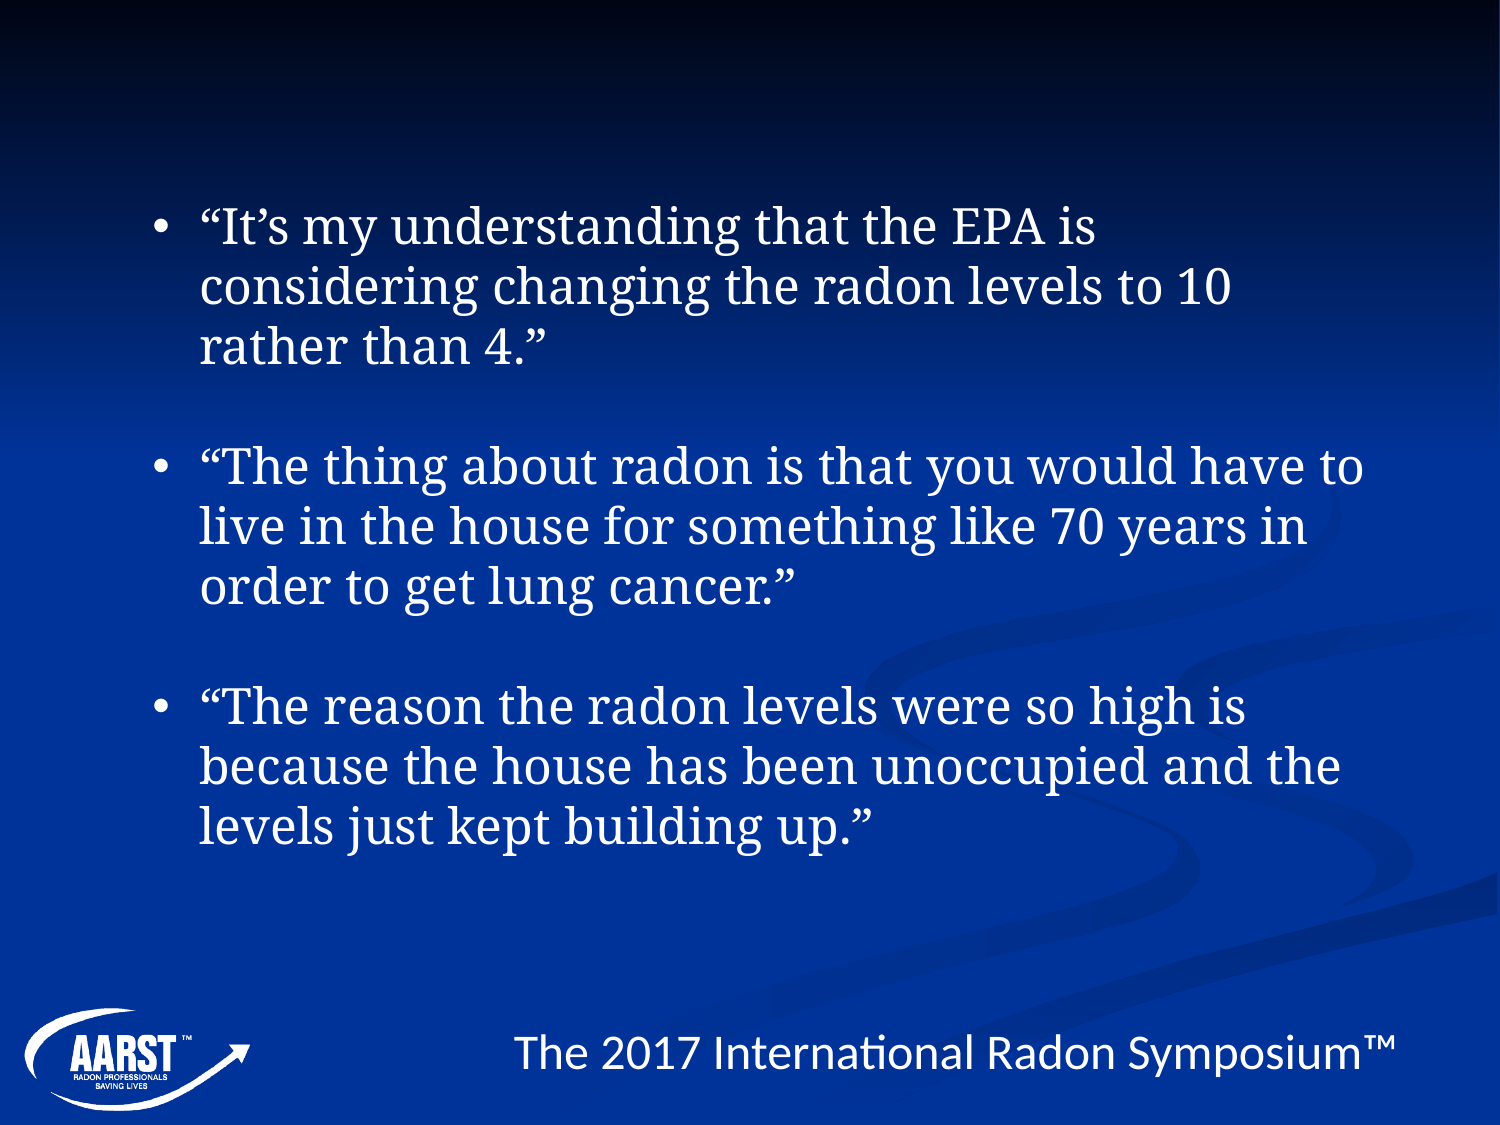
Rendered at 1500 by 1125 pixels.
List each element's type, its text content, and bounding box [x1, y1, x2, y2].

text_box The 2017 International Radon Symposium™ [399, 1012, 1413, 1088]
text_box “It’s my understanding that the EPA is considering changing the radon levels to 10 rather than 4.” “The thing about radon is that you would have to live in the house for something like 70 years in order to get lung cancer.” “The reason the radon levels were so high is because the house has been unoccupied and the levels just kept building up.” [137, 187, 1388, 983]
picture [24, 1008, 251, 1112]
